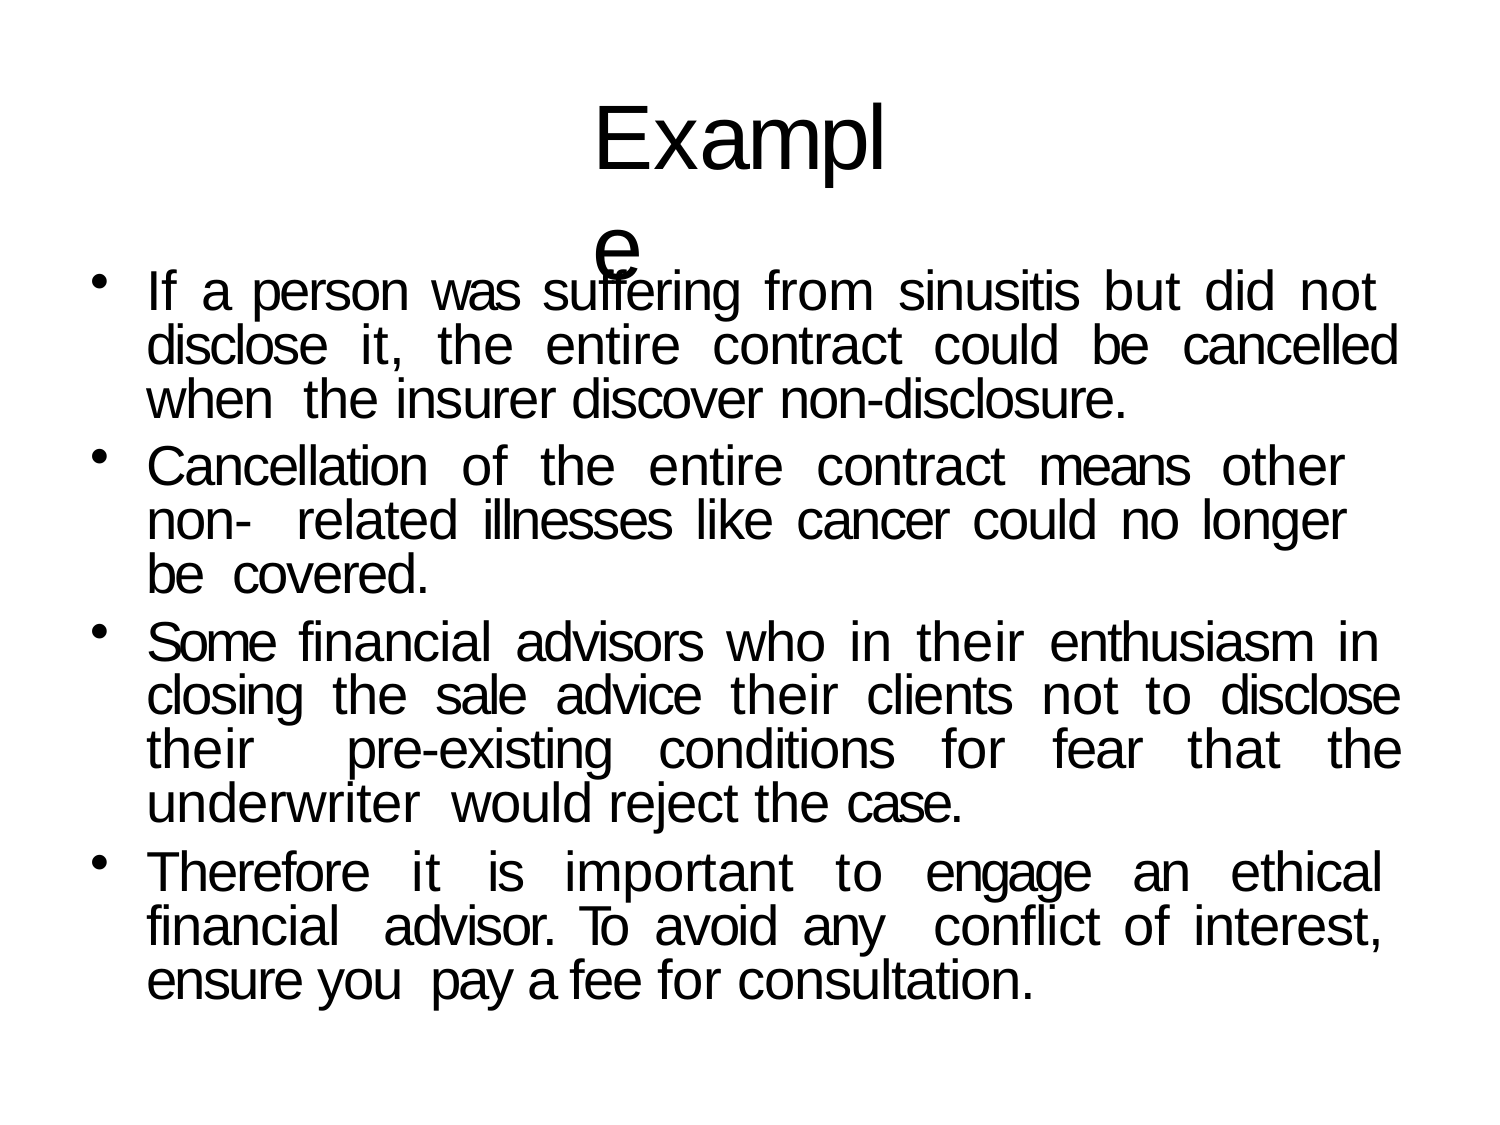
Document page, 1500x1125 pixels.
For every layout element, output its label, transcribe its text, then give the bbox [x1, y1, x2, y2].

text_box If a person was suffering from sinusitis but did not disclose it, the entire contract could be cancelled when the insurer discover non-disclosure. Cancellation of the entire contract means other non- related illnesses like cancer could no longer be covered. Some financial advisors who in their enthusiasm in closing the sale advice their clients not to disclose their pre-existing conditions for fear that the underwriter would reject the case. Therefore it is important to engage an ethical financial advisor. To avoid any conflict of interest, ensure you pay a fee for consultation. [87, 252, 1405, 1011]
title Example [590, 75, 910, 252]
